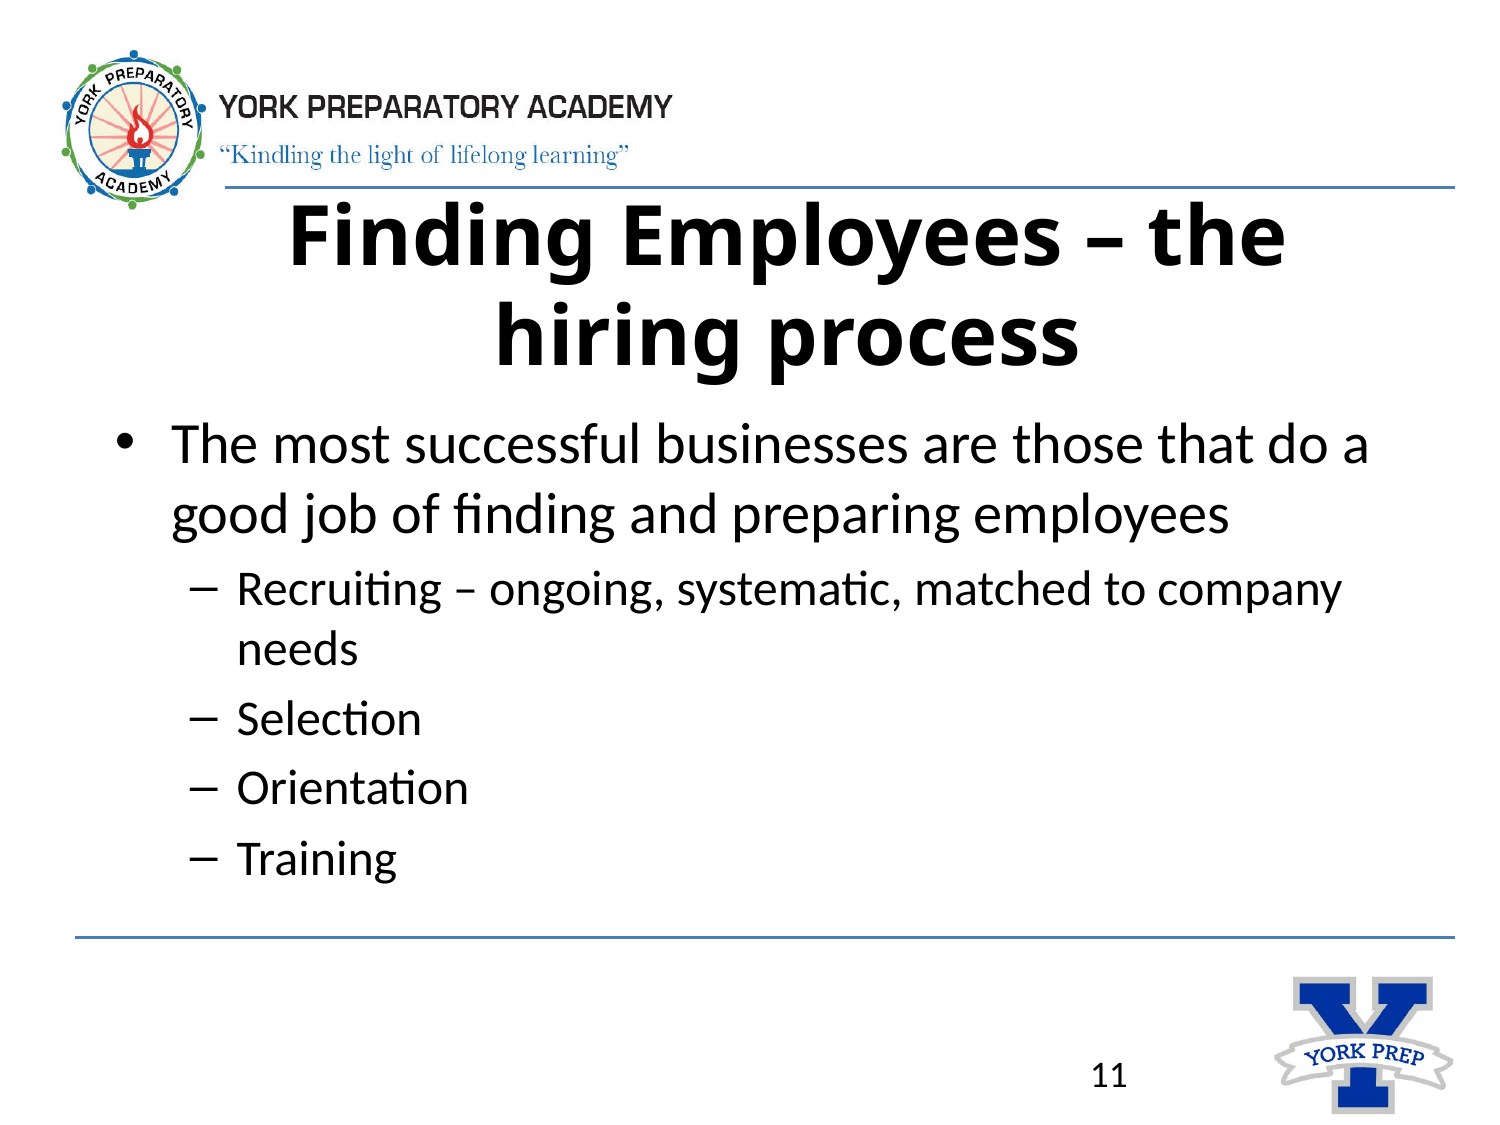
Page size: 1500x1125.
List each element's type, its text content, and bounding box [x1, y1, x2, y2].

list The most successful businesses are those that do a good job of finding and preparing employees Recruiting – ongoing, systematic, matched to company needs Selection Orientation Training [99, 397, 1475, 1073]
picture [1262, 1073, 1465, 1125]
title Finding Employees – the hiring process [150, 174, 1425, 363]
picture [37, 24, 707, 216]
slide_number 11 [1074, 1073, 1425, 1103]
